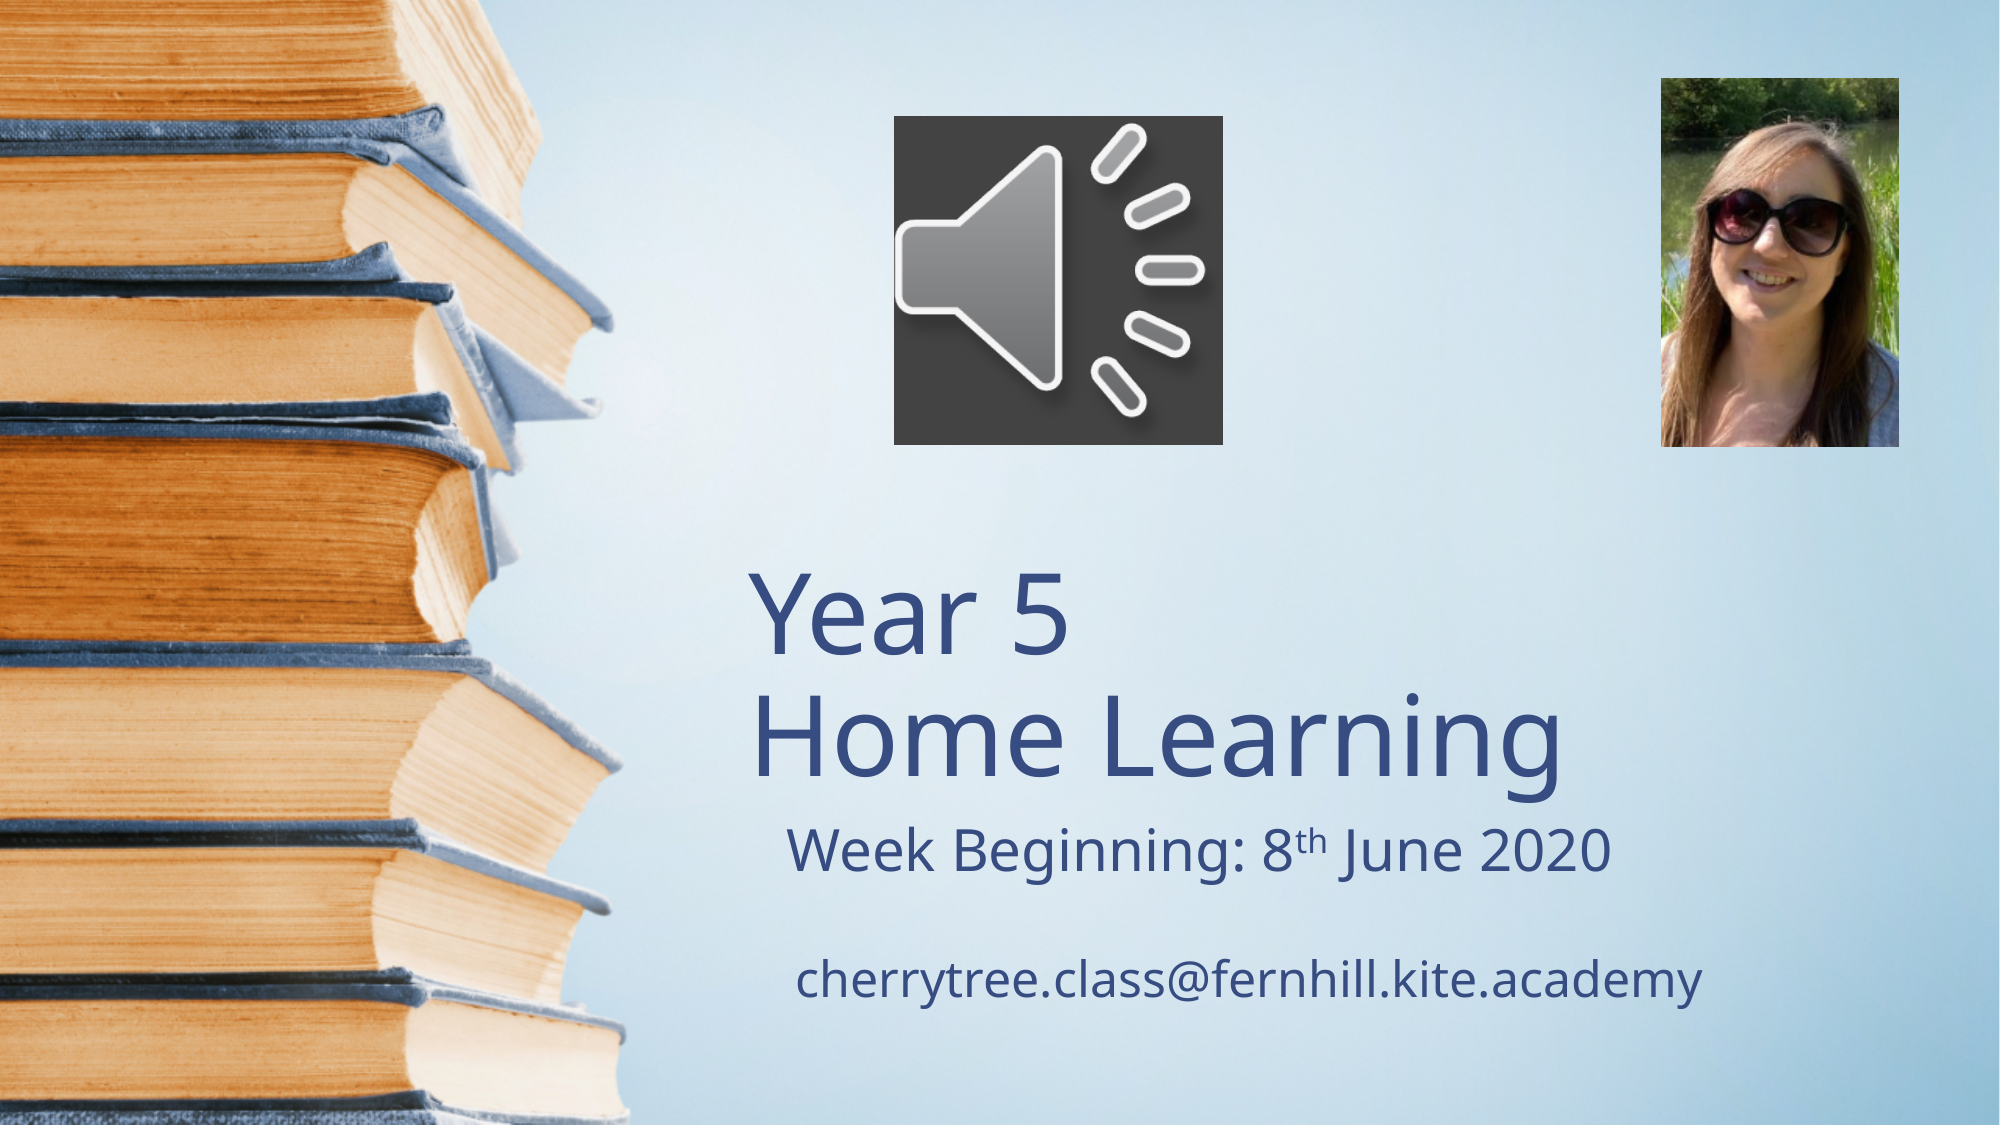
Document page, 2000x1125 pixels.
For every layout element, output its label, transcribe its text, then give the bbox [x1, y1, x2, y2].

picture [0, 0, 2000, 1125]
text_box cherrytree.class@fernhill.kite.academy [780, 939, 1718, 1015]
title Year 5 Home Learning [728, 269, 1878, 811]
subtitle Week Beginning: 8th June 2020 [766, 808, 1917, 1013]
